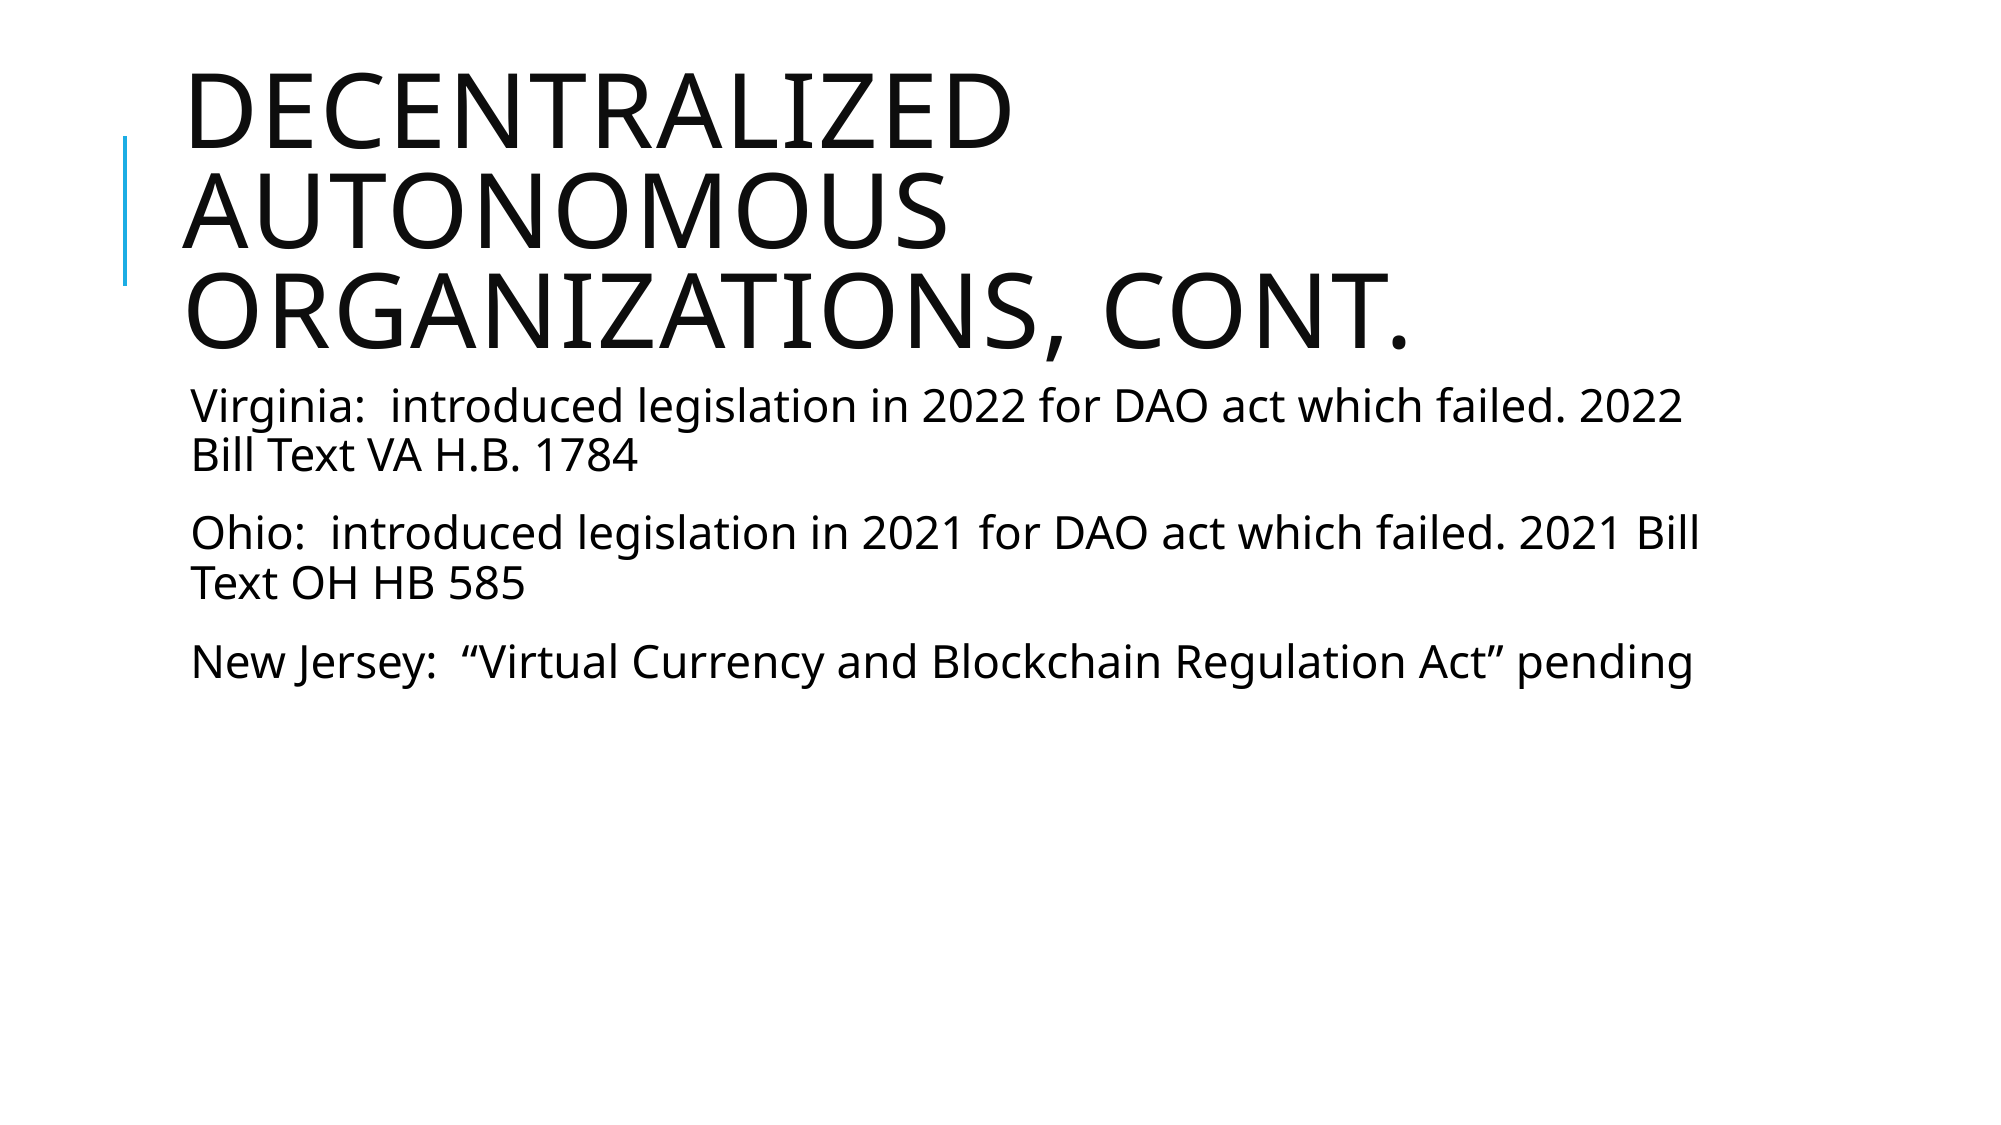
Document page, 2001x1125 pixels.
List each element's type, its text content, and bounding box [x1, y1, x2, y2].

list Virginia: introduced legislation in 2022 for DAO act which failed. 2022 Bill Text VA H.B. 1784 Ohio: introduced legislation in 2021 for DAO act which failed. 2021 Bill Text OH HB 585 New Jersey: “Virtual Currency and Blockchain Regulation Act” pending [168, 375, 1763, 1035]
title DECENTRALIZED AUTONOMOUS ORGANIZATIONS, cont. [168, 96, 1763, 342]
